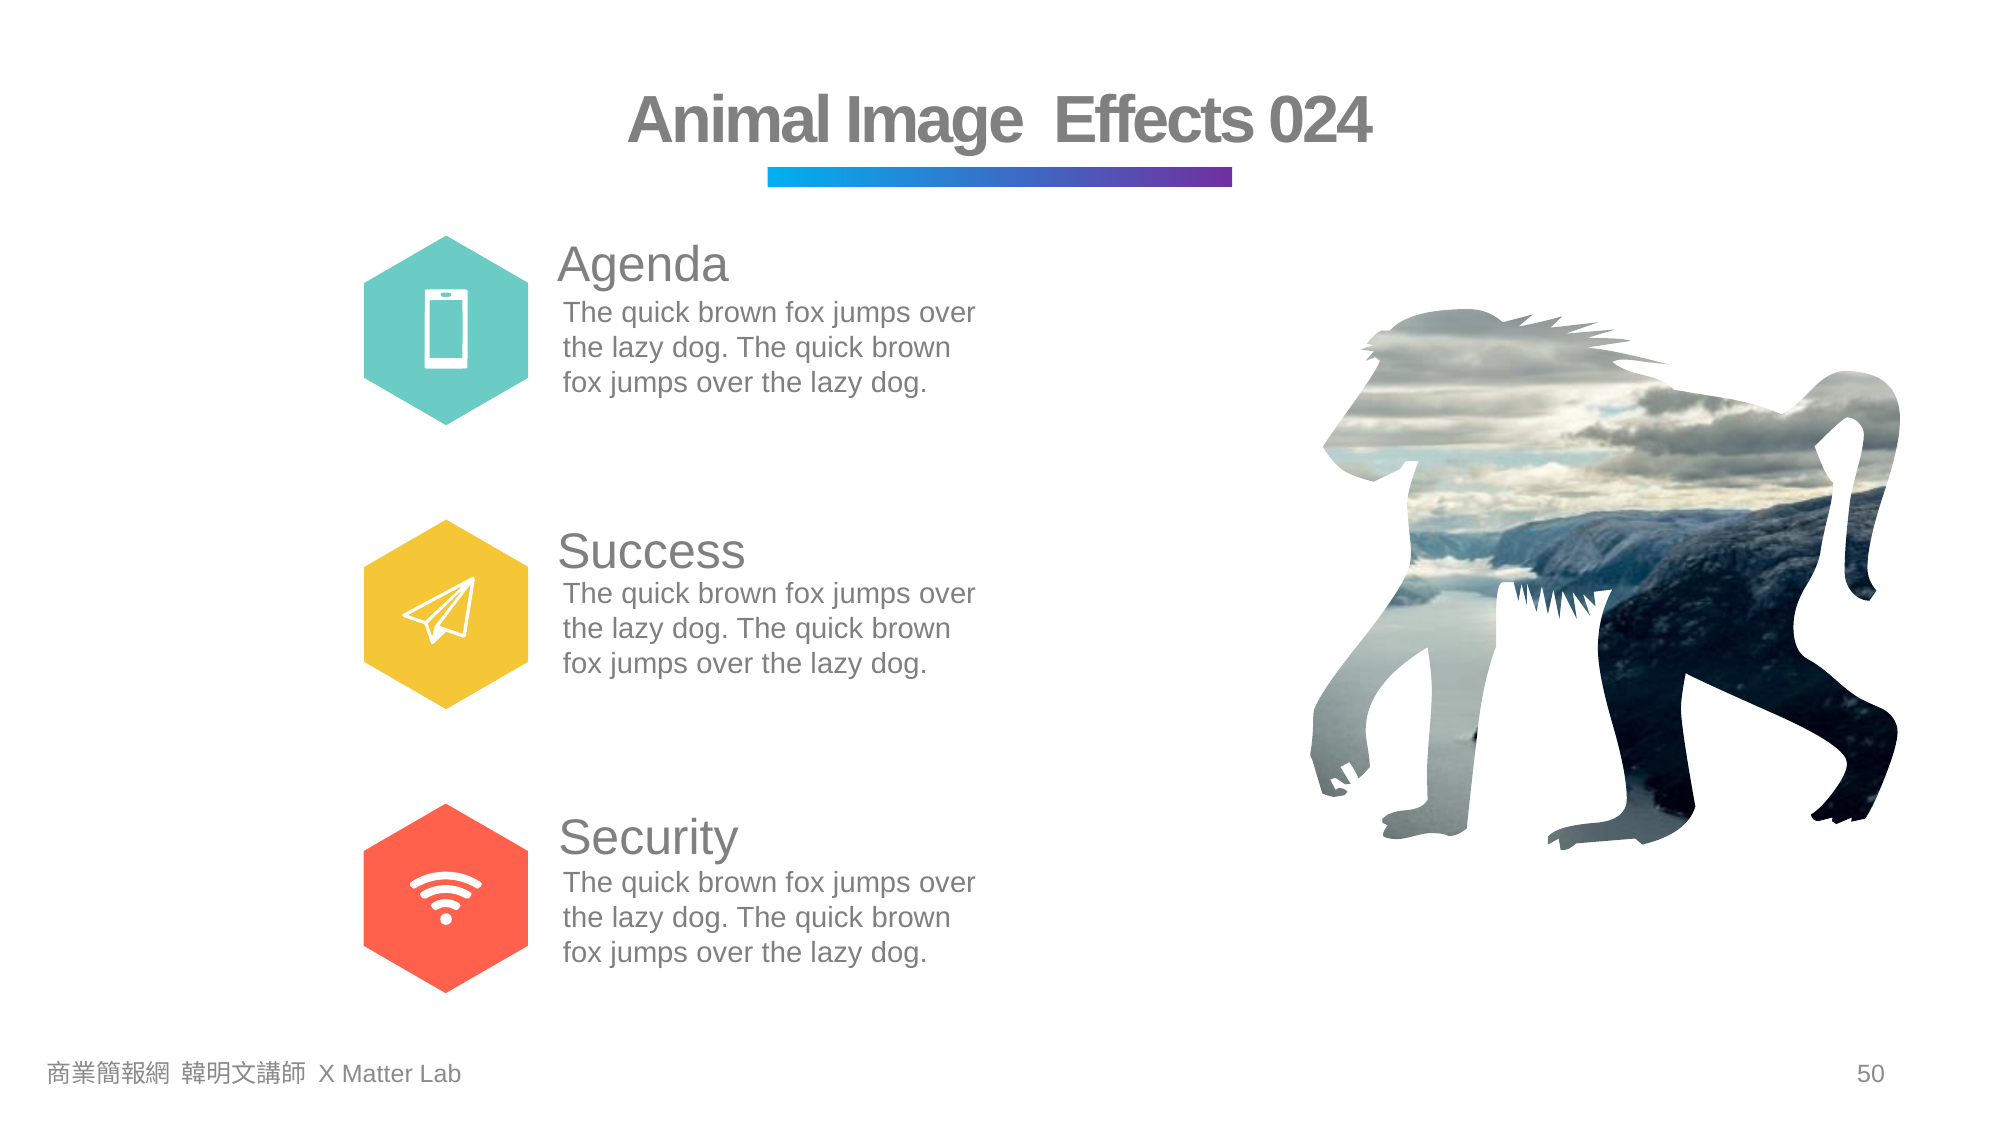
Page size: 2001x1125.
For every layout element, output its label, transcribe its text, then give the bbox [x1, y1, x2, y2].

text_box [424, 289, 468, 369]
text_box [361, 517, 531, 712]
slide_number 49 [1433, 1042, 1900, 1103]
picture [1309, 308, 1901, 851]
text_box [401, 576, 476, 645]
text_box Security [542, 796, 755, 872]
text_box The quick brown fox jumps over the lazy dog. The quick brown fox jumps over the lazy dog. [548, 567, 1002, 687]
text_box [361, 801, 530, 996]
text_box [609, 68, 1391, 187]
text_box The quick brown fox jumps over the lazy dog. The quick brown fox jumps over the lazy dog. [548, 285, 1002, 406]
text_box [409, 871, 482, 926]
text_box Success [542, 511, 819, 586]
text_box Agenda [542, 223, 755, 299]
text_box The quick brown fox jumps over the lazy dog. The quick brown fox jumps over the lazy dog. [548, 856, 1002, 977]
footer 商業簡報網 韓明文講師 X Matter Lab [30, 1042, 665, 1103]
text_box [361, 233, 531, 428]
